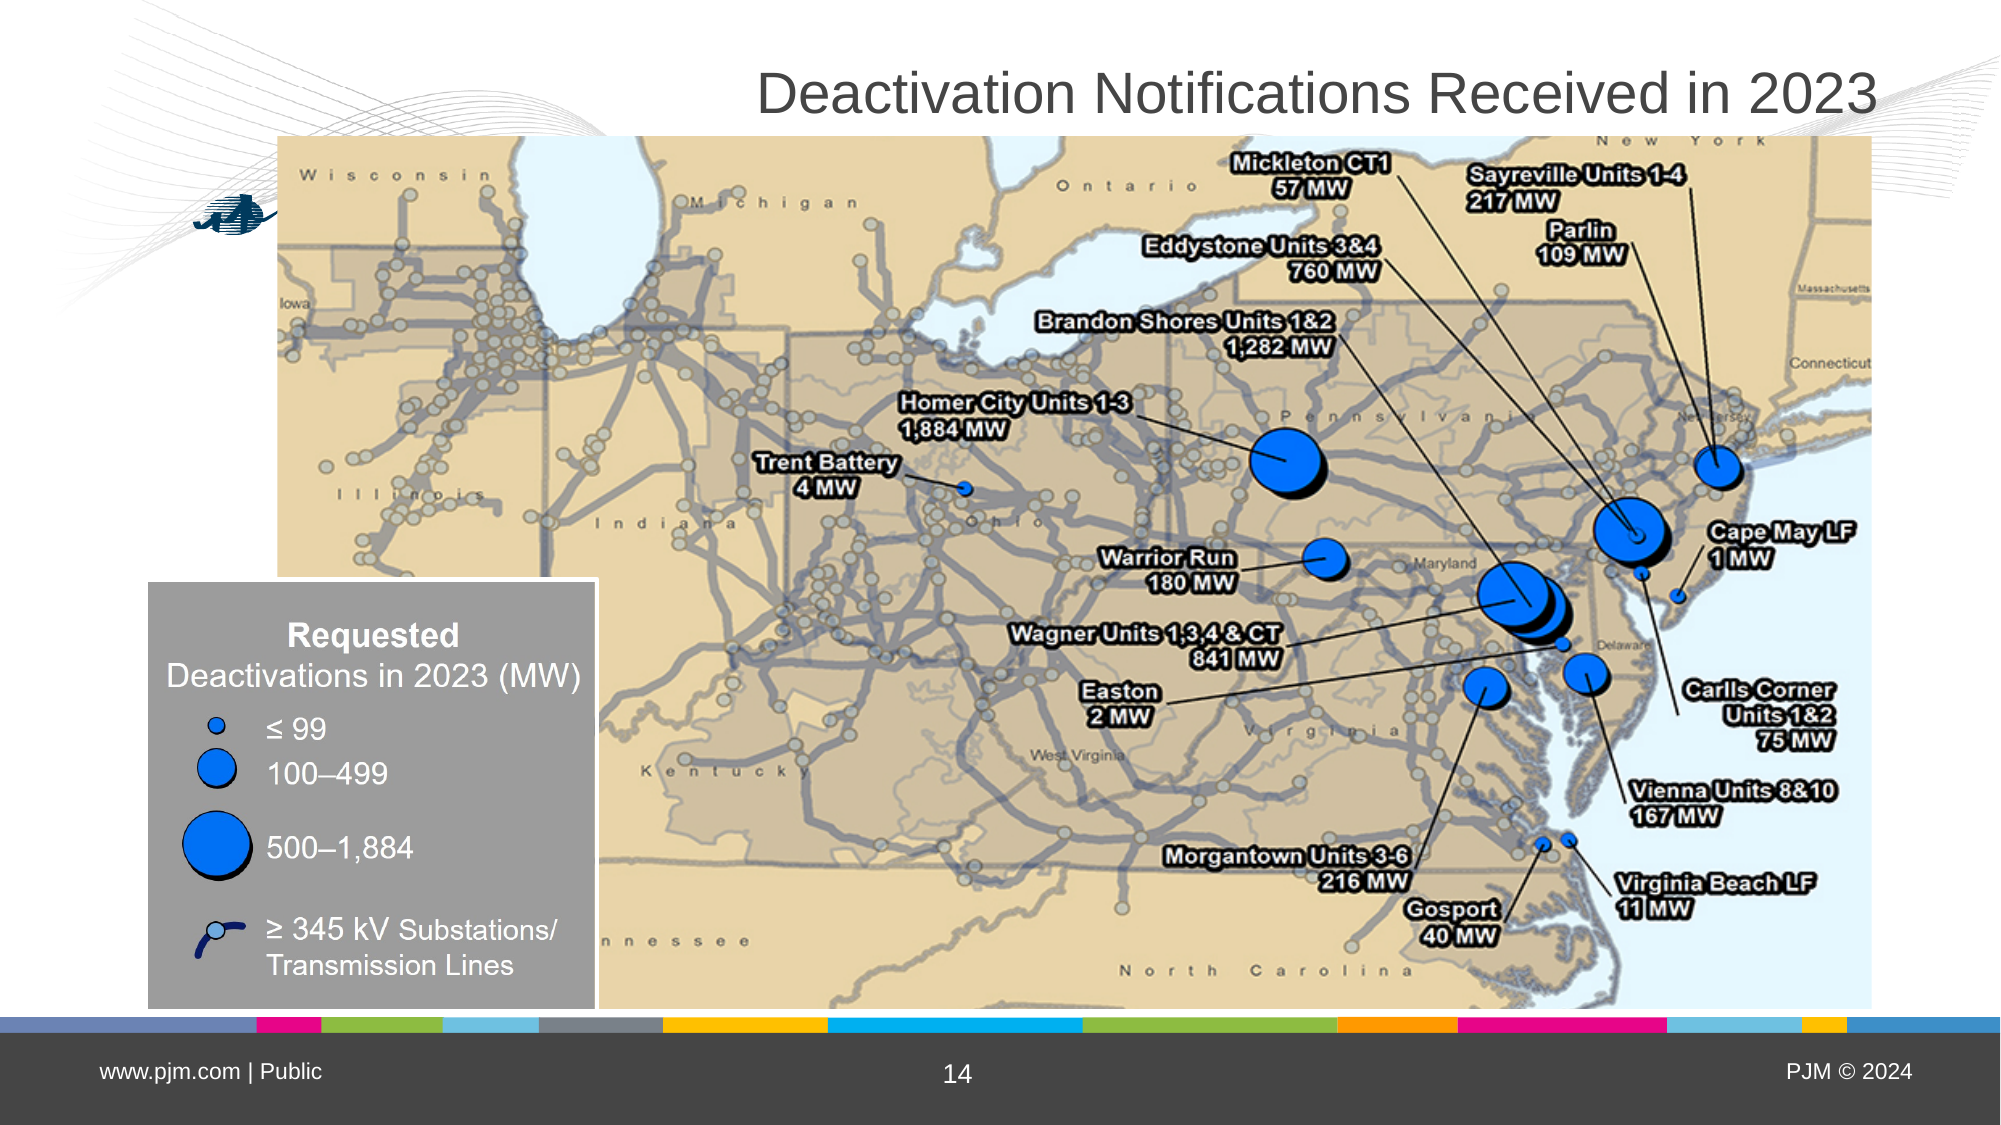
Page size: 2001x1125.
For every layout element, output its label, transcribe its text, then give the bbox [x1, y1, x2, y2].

title Deactivation Notifications Received in 2023 [100, 50, 1900, 130]
picture [147, 136, 1872, 1009]
